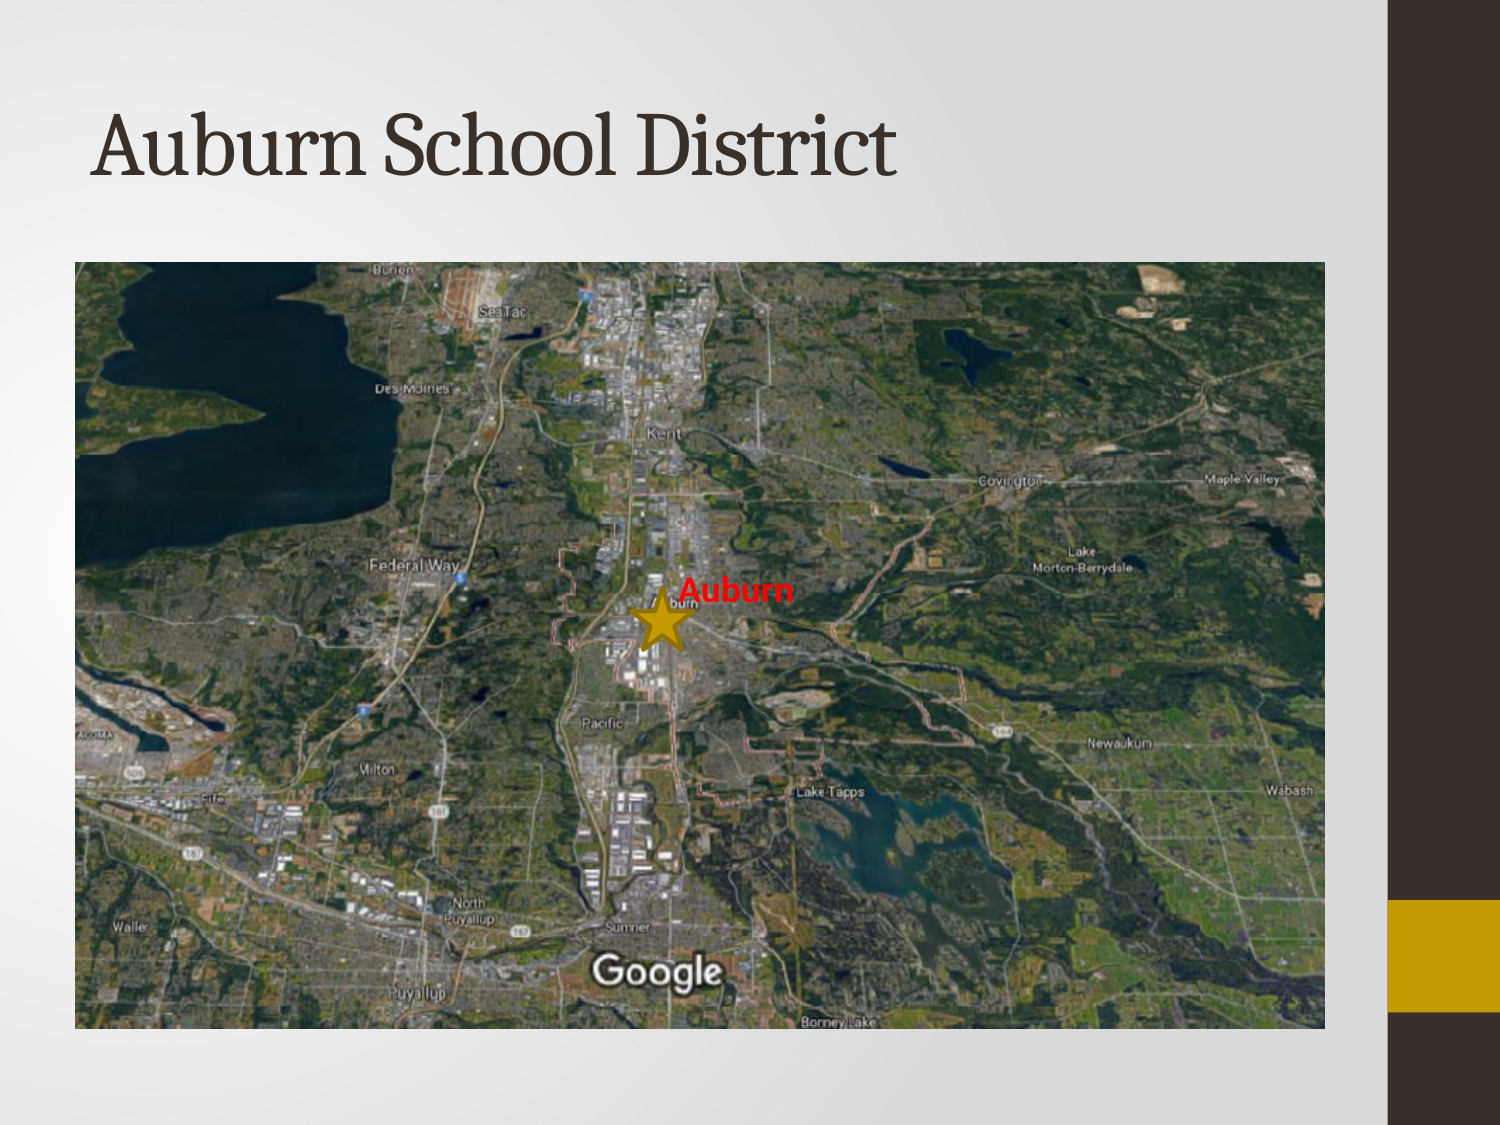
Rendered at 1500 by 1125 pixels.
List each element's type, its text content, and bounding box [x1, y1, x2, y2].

picture [74, 261, 1326, 1029]
title Auburn School District [75, 45, 1325, 233]
